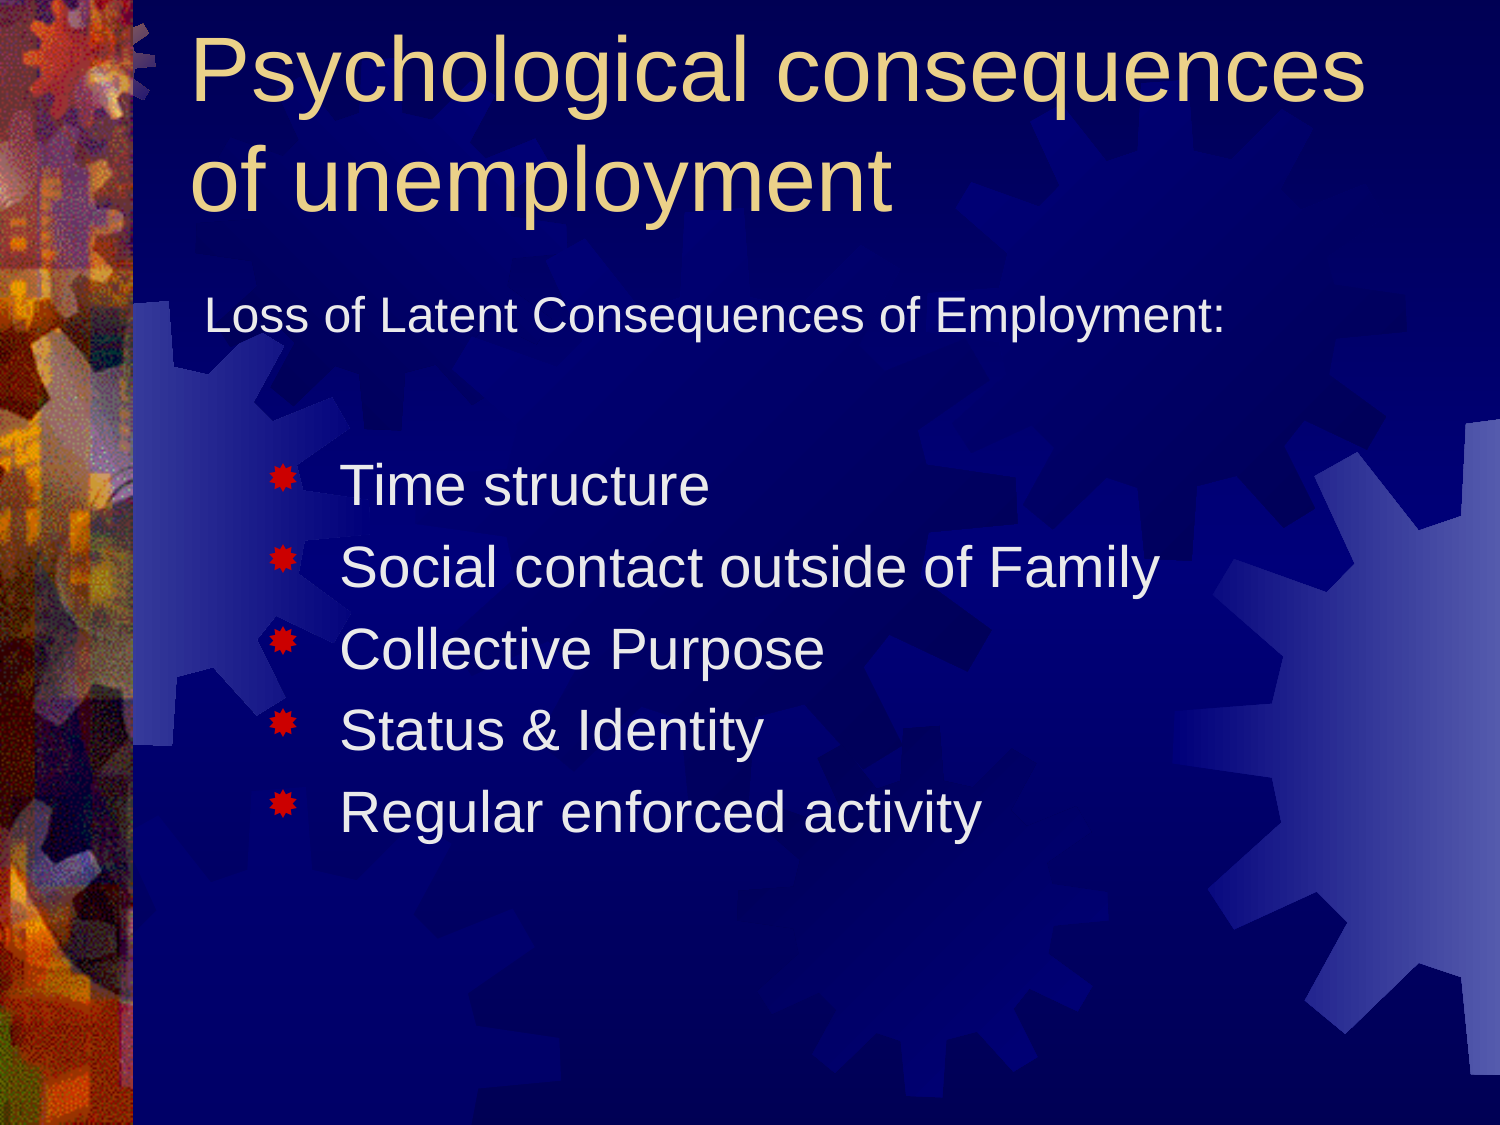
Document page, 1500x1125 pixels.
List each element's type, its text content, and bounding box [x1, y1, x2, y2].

title Psychological consequences of unemployment [174, 50, 1450, 238]
list Loss of Latent Consequences of Employment: Time structure Social contact outside of Family Collective Purpose Status & Identity Regular enforced activity [174, 275, 1450, 950]
picture [0, 0, 133, 1125]
text_box [900, 777, 1447, 838]
